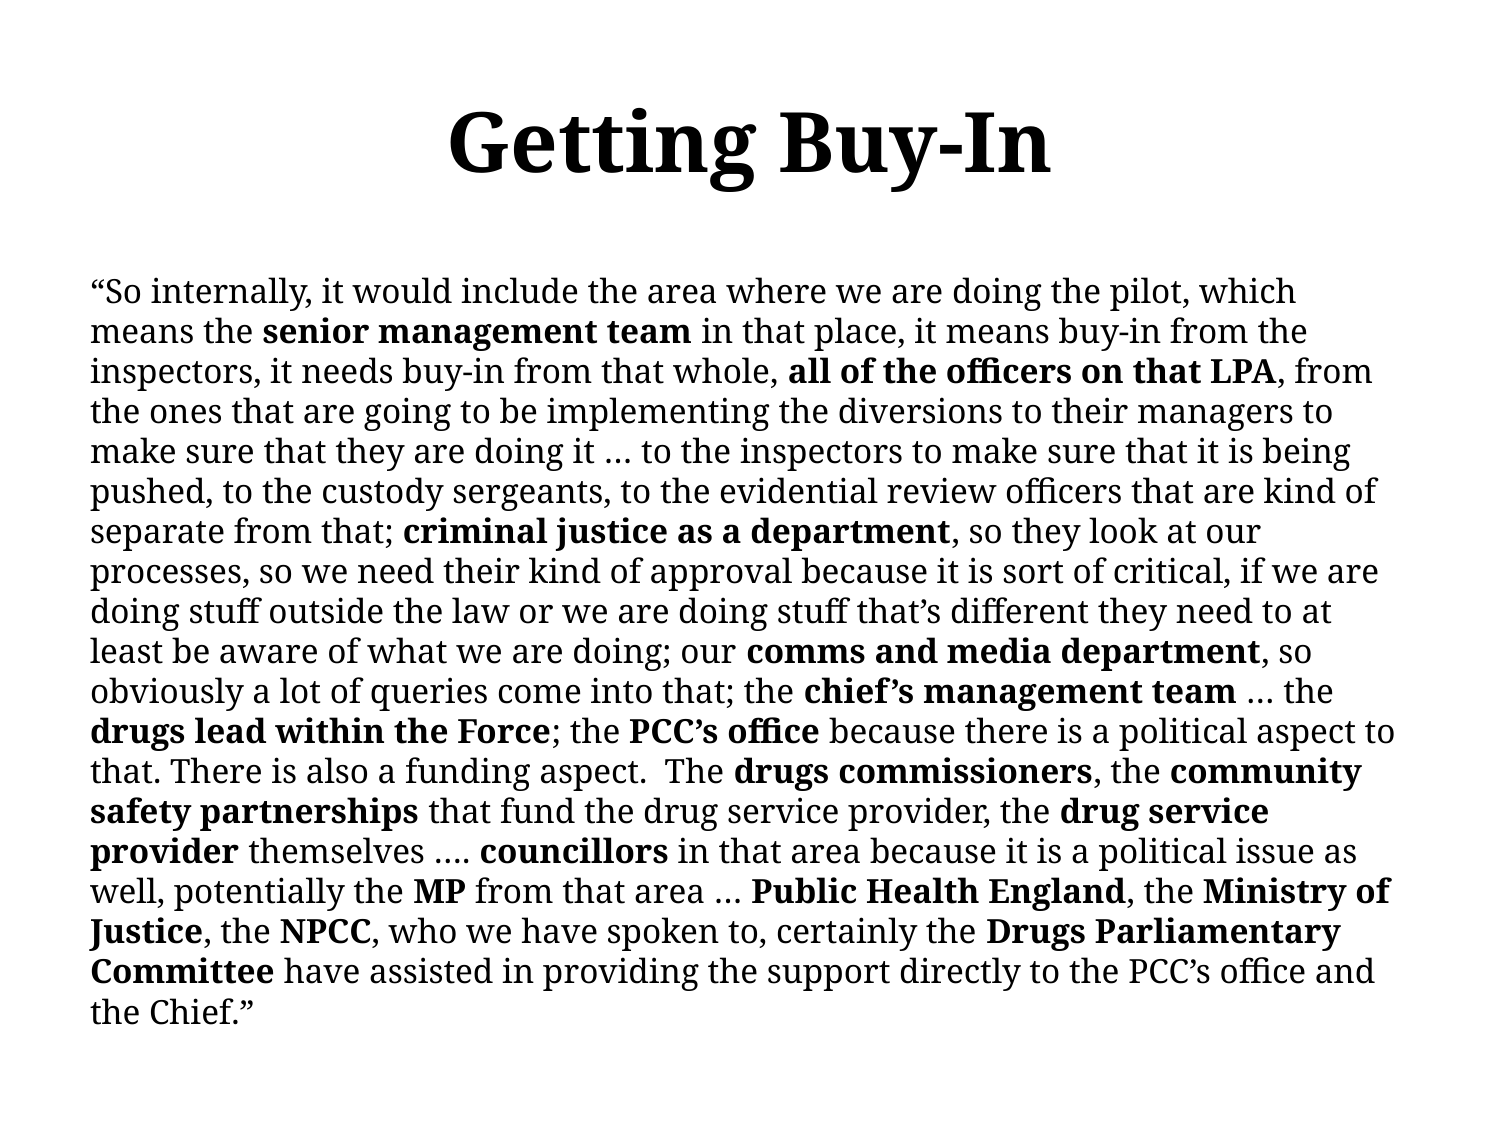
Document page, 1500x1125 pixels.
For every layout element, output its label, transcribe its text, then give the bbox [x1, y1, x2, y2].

title Getting Buy-In [75, 45, 1425, 233]
list “So internally, it would include the area where we are doing the pilot, which means the senior management team in that place, it means buy-in from the inspectors, it needs buy-in from that whole, all of the officers on that LPA, from the ones that are going to be implementing the diversions to their managers to make sure that they are doing it … to the inspectors to make sure that it is being pushed, to the custody sergeants, to the evidential review officers that are kind of separate from that; criminal justice as a department, so they look at our processes, so we need their kind of approval because it is sort of critical, if we are doing stuff outside the law or we are doing stuff that’s different they need to at least be aware of what we are doing; our comms and media department, so obviously a lot of queries come into that; the chief’s management team … the drugs lead within the Force; the PCC’s office because there is a political aspect to that. There is also a funding aspect. The drugs commissioners, the community safety partnerships that fund the drug service provider, the drug service provider themselves …. councillors in that area because it is a political issue as well, potentially the MP from that area … Public Health England, the Ministry of Justice, the NPCC, who we have spoken to, certainly the Drugs Parliamentary Committee have assisted in providing the support directly to the PCC’s office and the Chief.” [75, 262, 1425, 1069]
